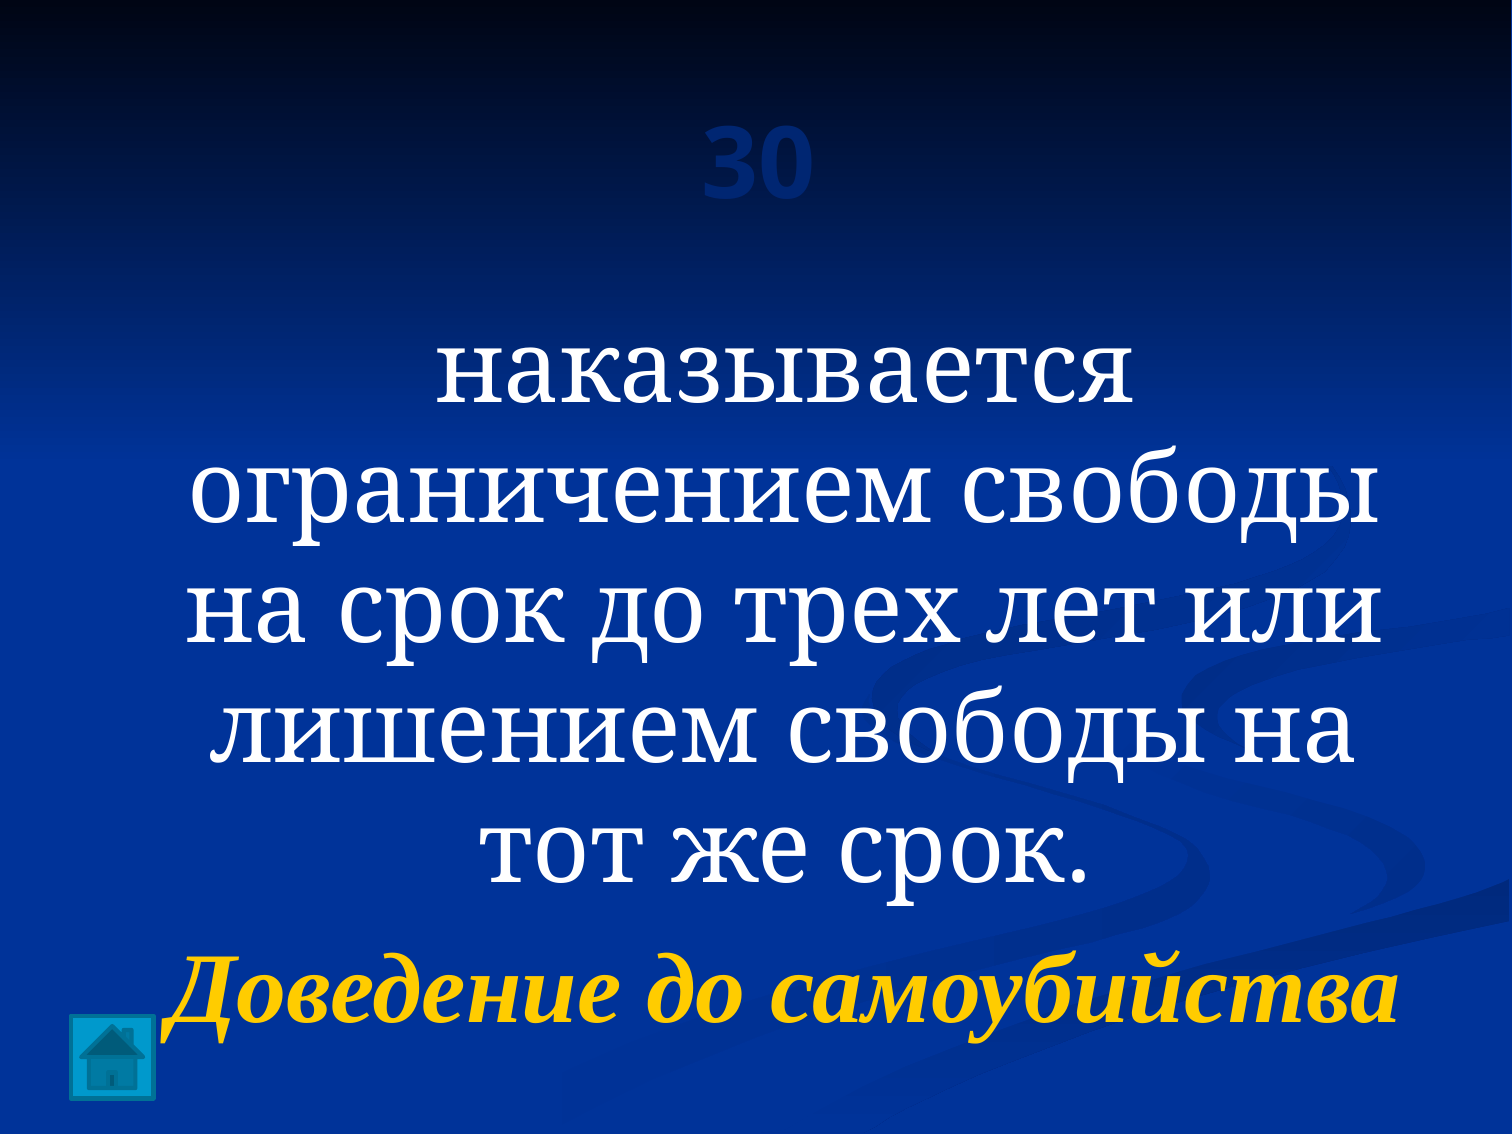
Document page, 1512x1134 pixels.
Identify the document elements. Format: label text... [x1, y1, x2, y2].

title 30 [75, 45, 1442, 272]
list наказывается ограничением свободы на срок до трех лет или лишением свободы на тот же срок. Доведение до самоубийства [82, 295, 1444, 907]
text_box [69, 1014, 156, 1101]
